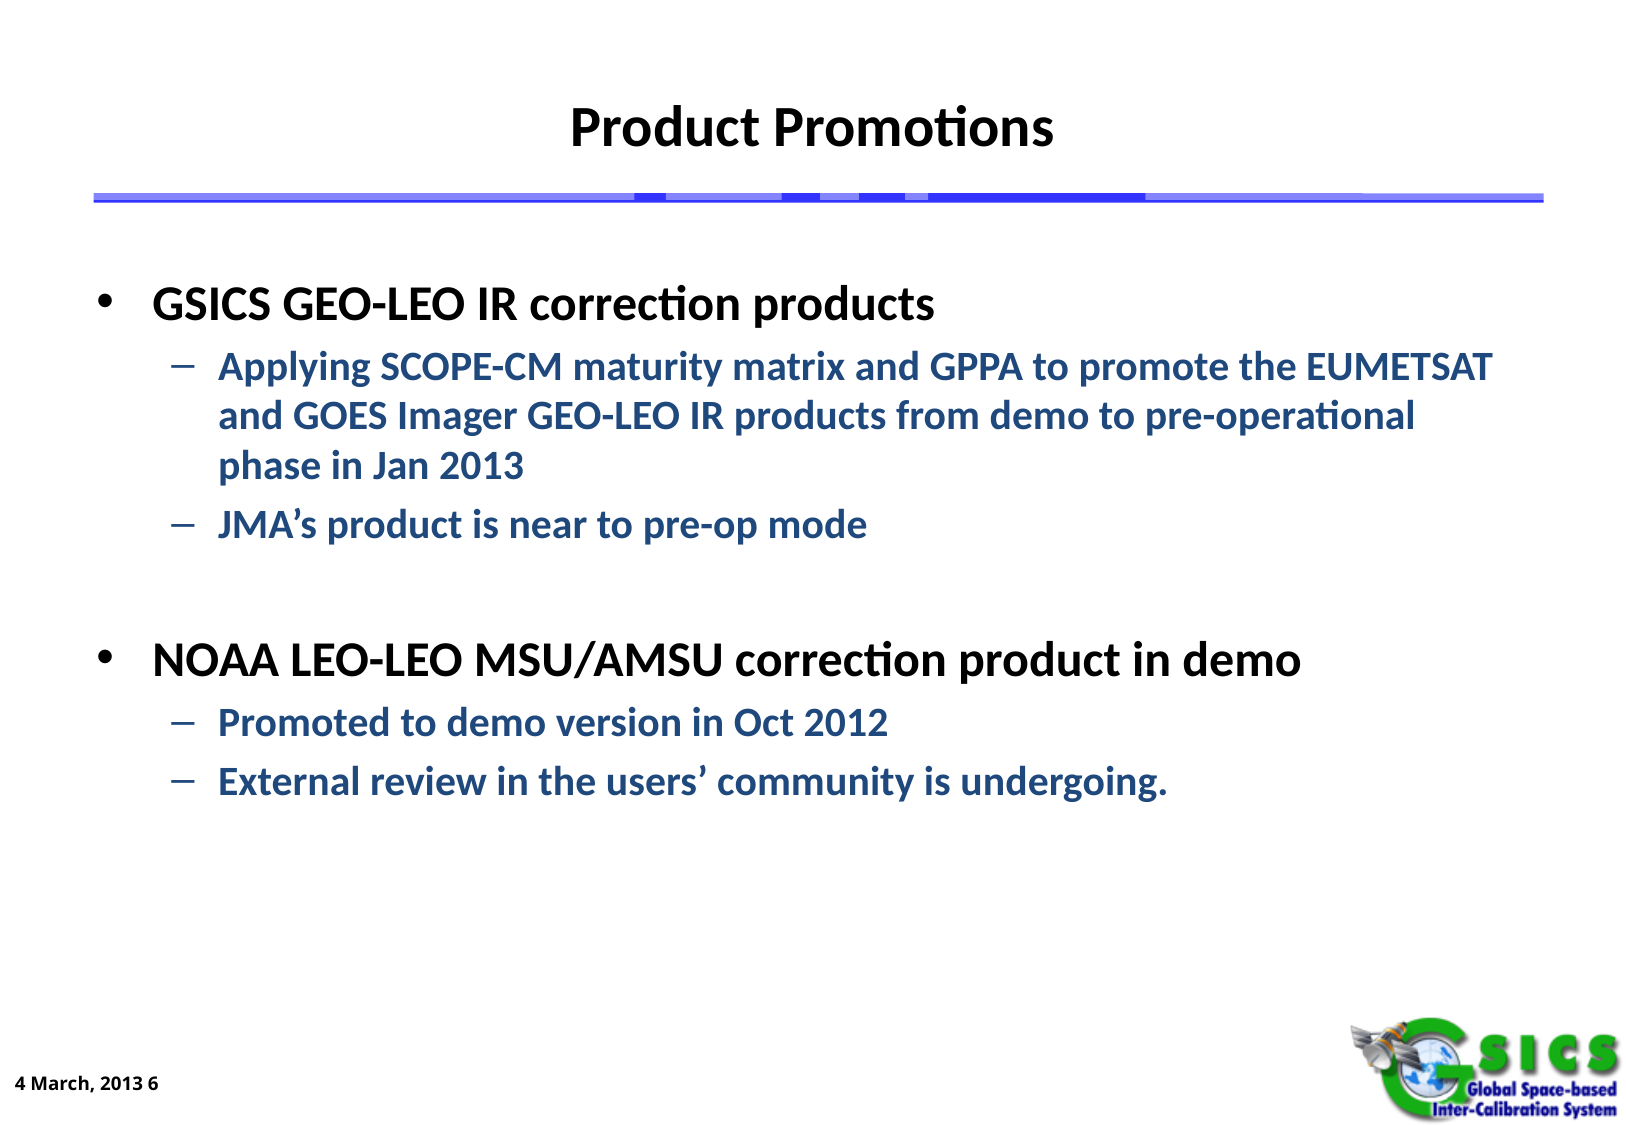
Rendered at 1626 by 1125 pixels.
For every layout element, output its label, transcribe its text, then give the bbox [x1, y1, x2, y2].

title Product Promotions [80, 44, 1544, 202]
list GSICS GEO-LEO IR correction products Applying SCOPE-CM maturity matrix and GPPA to promote the EUMETSAT and GOES Imager GEO-LEO IR products from demo to pre-operational phase in Jan 2013 JMA’s product is near to pre-op mode NOAA LEO-LEO MSU/AMSU correction product in demo Promoted to demo version in Oct 2012 External review in the users’ community is undergoing. [80, 262, 1544, 1006]
picture [1343, 1010, 1625, 1125]
